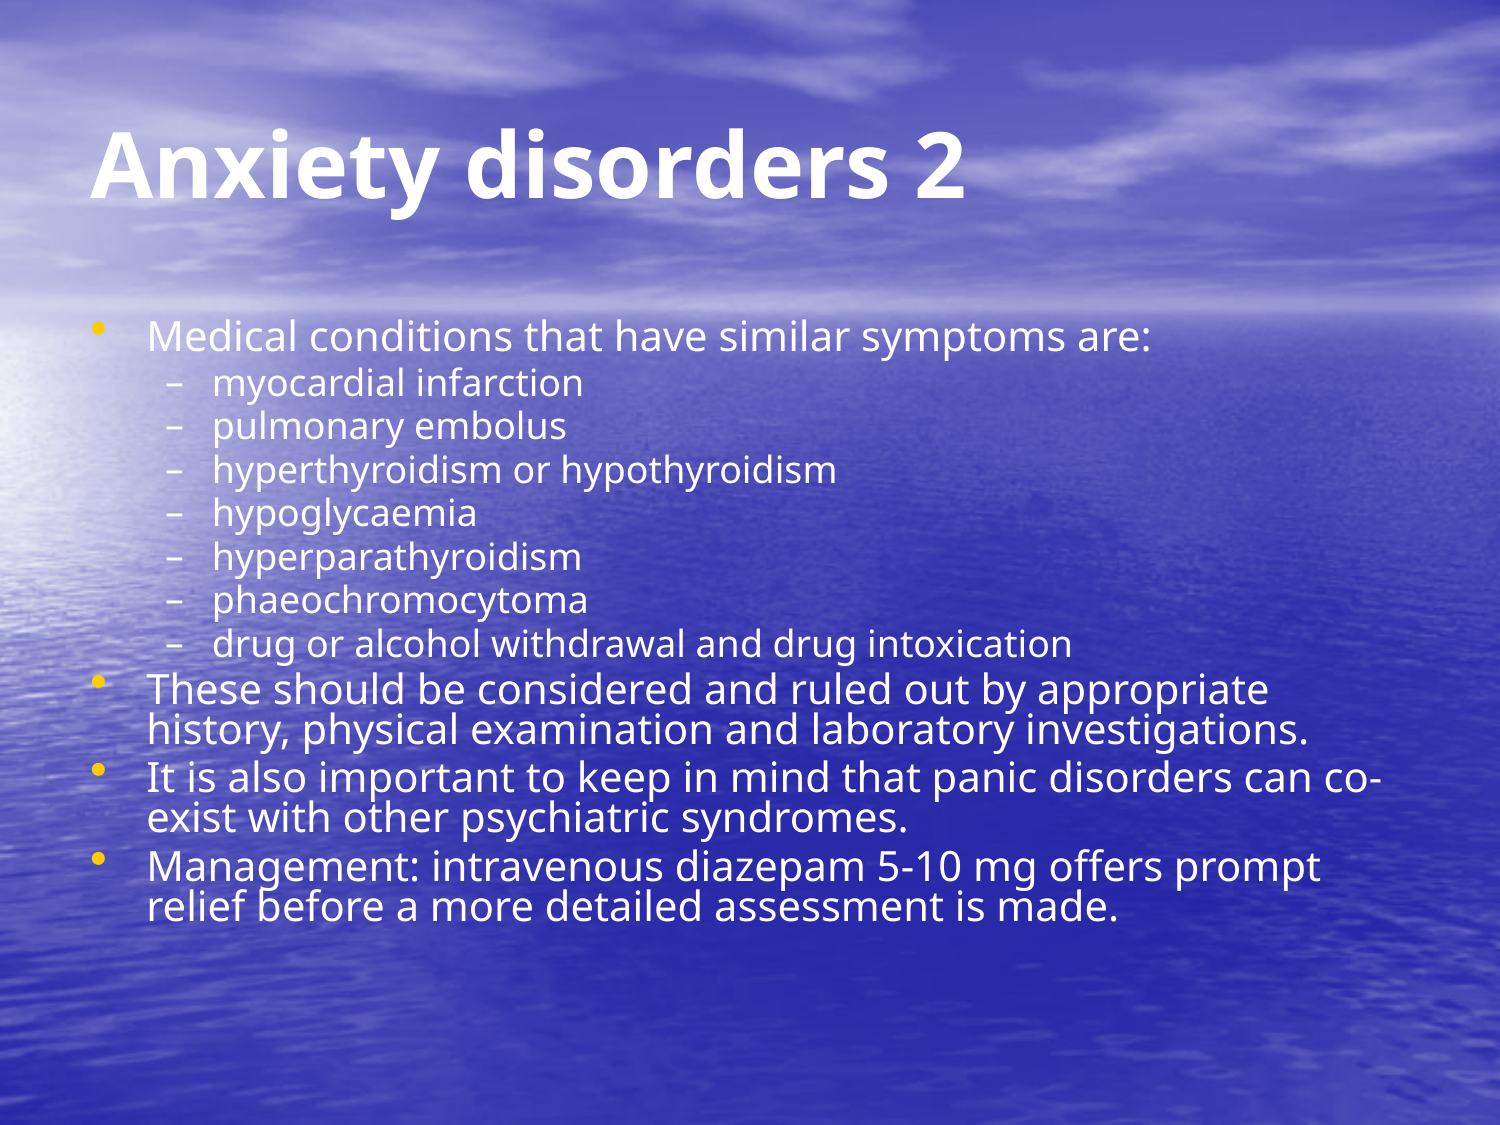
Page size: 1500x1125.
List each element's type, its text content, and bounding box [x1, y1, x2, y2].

list Medical conditions that have similar symptoms are: myocardial infarction pulmonary embolus hyperthyroidism or hypothyroidism hypoglycaemia hyperparathyroidism phaeochromocytoma drug or alcohol withdrawal and drug intoxication These should be considered and ruled out by appropriate history, physical examination and laboratory investigations. It is also important to keep in mind that panic disorders can co-exist with other psychiatric syndromes. Management: intravenous diazepam 5-10 mg offers prompt relief before a more detailed assessment is made. [74, 312, 1426, 988]
title Anxiety disorders 2 [74, 47, 1426, 276]
